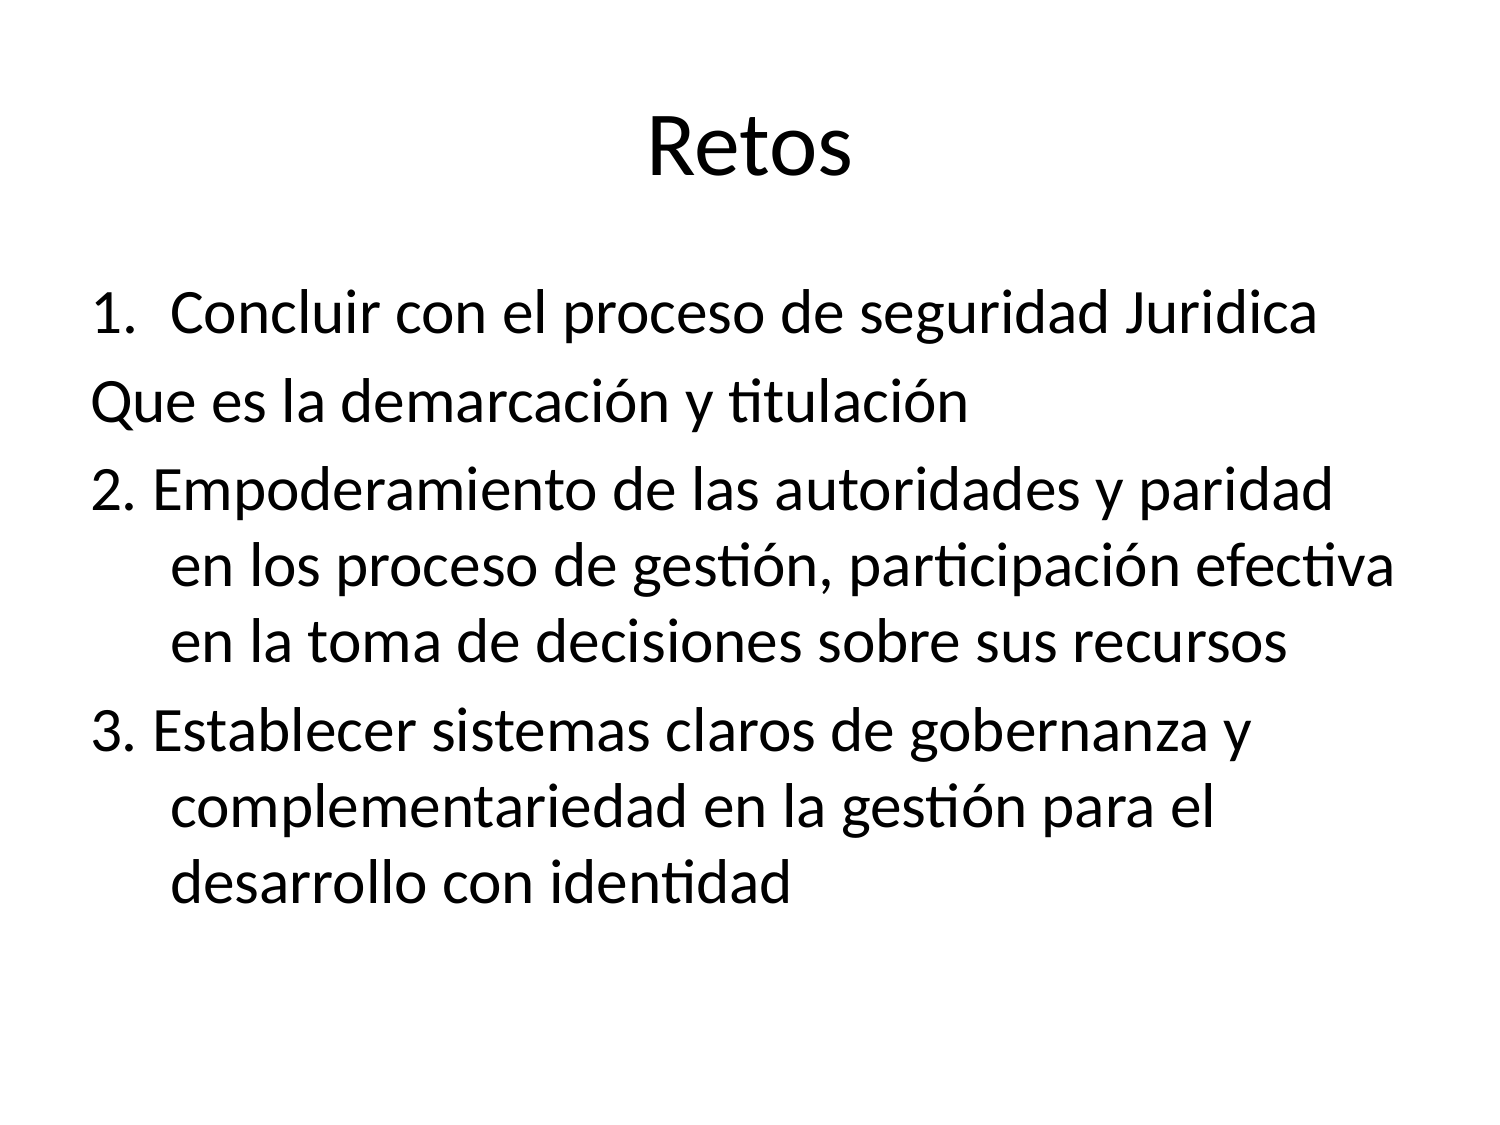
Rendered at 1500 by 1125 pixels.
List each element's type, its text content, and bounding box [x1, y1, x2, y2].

list Concluir con el proceso de seguridad Juridica Que es la demarcación y titulación 2. Empoderamiento de las autoridades y paridad en los proceso de gestión, participación efectiva en la toma de decisiones sobre sus recursos 3. Establecer sistemas claros de gobernanza y complementariedad en la gestión para el desarrollo con identidad [75, 262, 1425, 1005]
title Retos [75, 45, 1425, 233]
